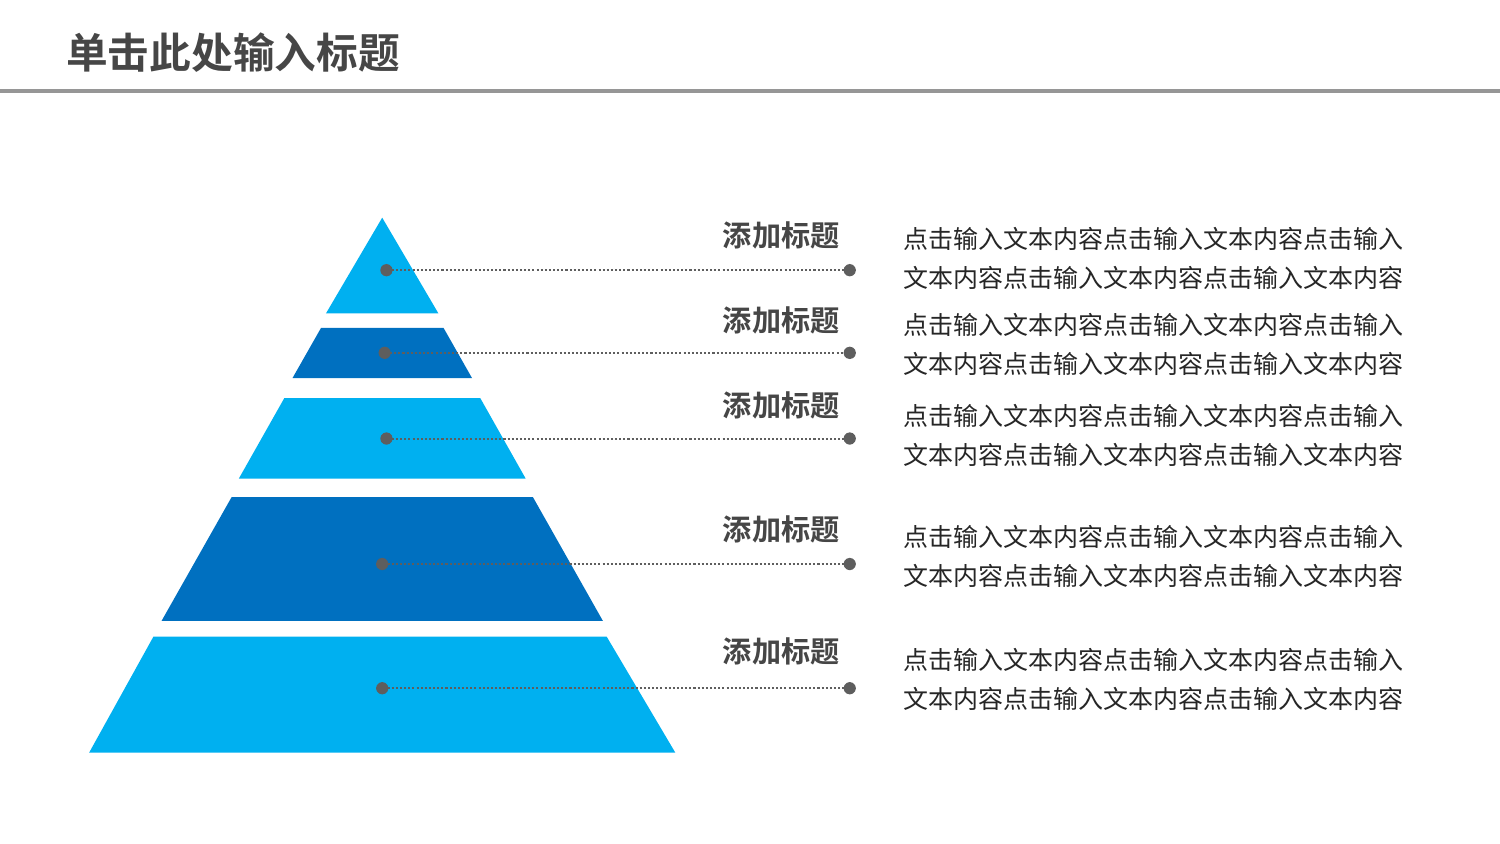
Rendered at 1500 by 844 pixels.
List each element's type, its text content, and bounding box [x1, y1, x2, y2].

text_box [87, 634, 678, 755]
text_box [159, 494, 605, 623]
text_box [236, 395, 528, 481]
text_box 添加标题 [711, 380, 852, 428]
text_box 添加标题 [711, 627, 852, 675]
text_box 添加标题 [711, 296, 852, 344]
text_box 单击此处输入标题 [51, 9, 443, 85]
text_box [290, 325, 474, 381]
text_box 点击输入文本内容点击输入文本内容点击输入文本内容点击输入文本内容点击输入文本内容 [891, 209, 1436, 299]
text_box [324, 215, 441, 316]
text_box 添加标题 [711, 505, 852, 552]
text_box 点击输入文本内容点击输入文本内容点击输入文本内容点击输入文本内容点击输入文本内容 [891, 629, 1436, 720]
text_box 点击输入文本内容点击输入文本内容点击输入文本内容点击输入文本内容点击输入文本内容 [891, 385, 1436, 476]
text_box 点击输入文本内容点击输入文本内容点击输入文本内容点击输入文本内容点击输入文本内容 [891, 506, 1436, 596]
text_box 点击输入文本内容点击输入文本内容点击输入文本内容点击输入文本内容点击输入文本内容 [891, 299, 1436, 385]
text_box 添加标题 [711, 211, 852, 258]
